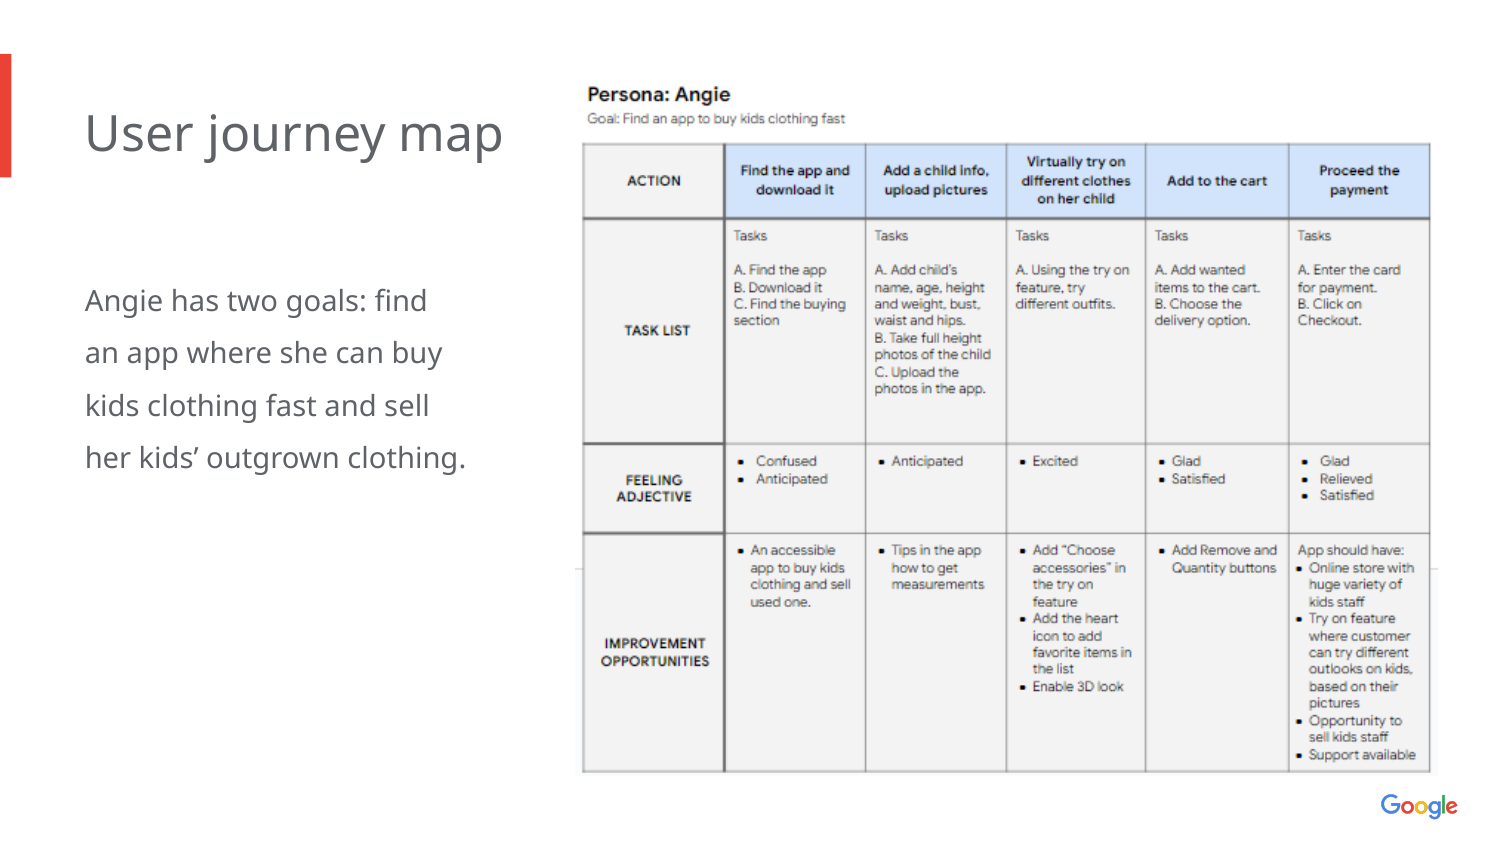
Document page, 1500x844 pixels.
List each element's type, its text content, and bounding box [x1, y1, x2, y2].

picture [1381, 794, 1458, 820]
picture [574, 85, 1439, 776]
text_box User journey map [84, 85, 573, 176]
text_box Angie has two goals: find an app where she can buy kids clothing fast and sell her kids’ outgrown clothing. [84, 249, 483, 490]
